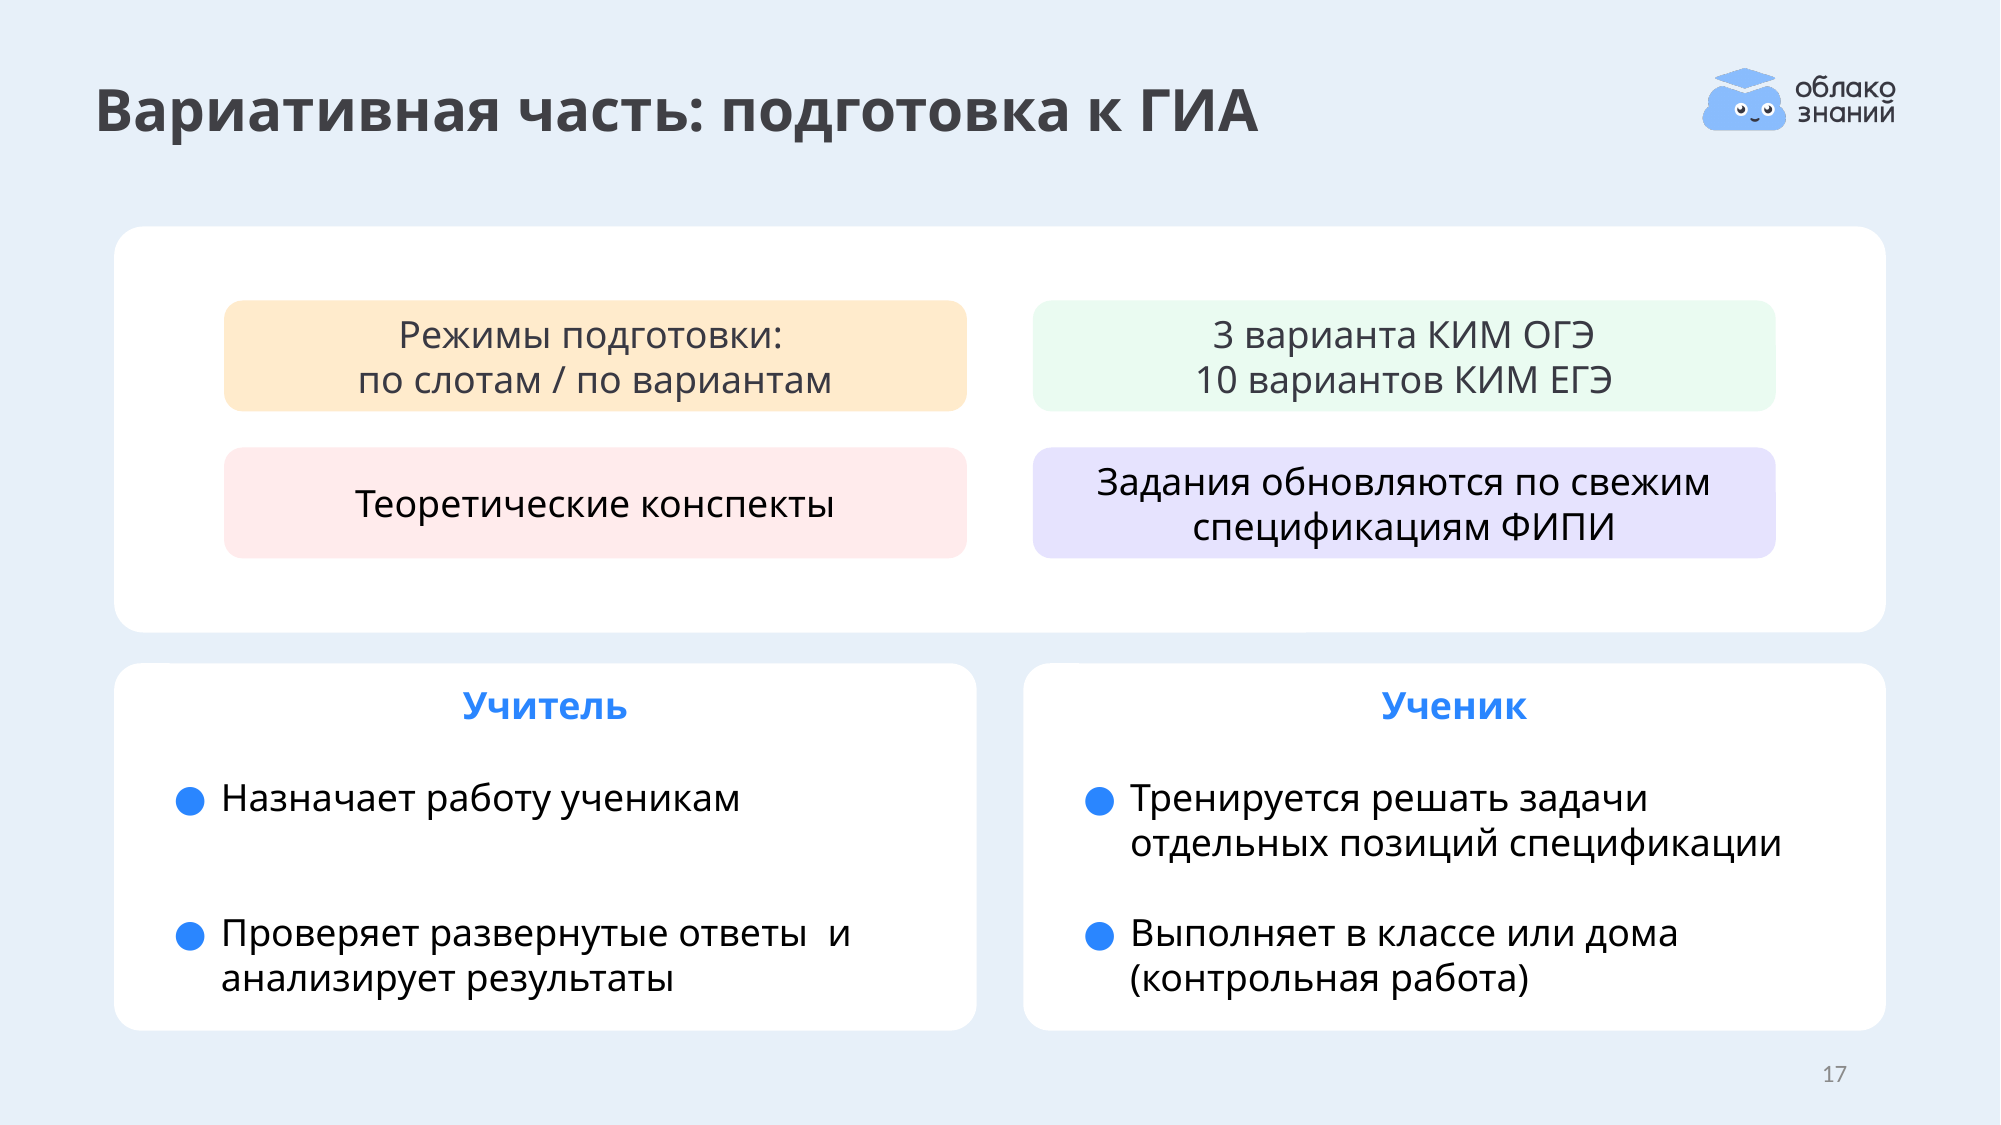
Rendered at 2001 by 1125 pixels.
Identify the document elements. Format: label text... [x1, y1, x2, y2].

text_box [114, 226, 1886, 633]
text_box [1023, 663, 1886, 1031]
slide_number 17 [1412, 1042, 1863, 1103]
picture [1688, 52, 1910, 145]
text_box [114, 663, 977, 1031]
text_box Вариативная часть: подготовка к ГИА [79, 55, 1333, 151]
